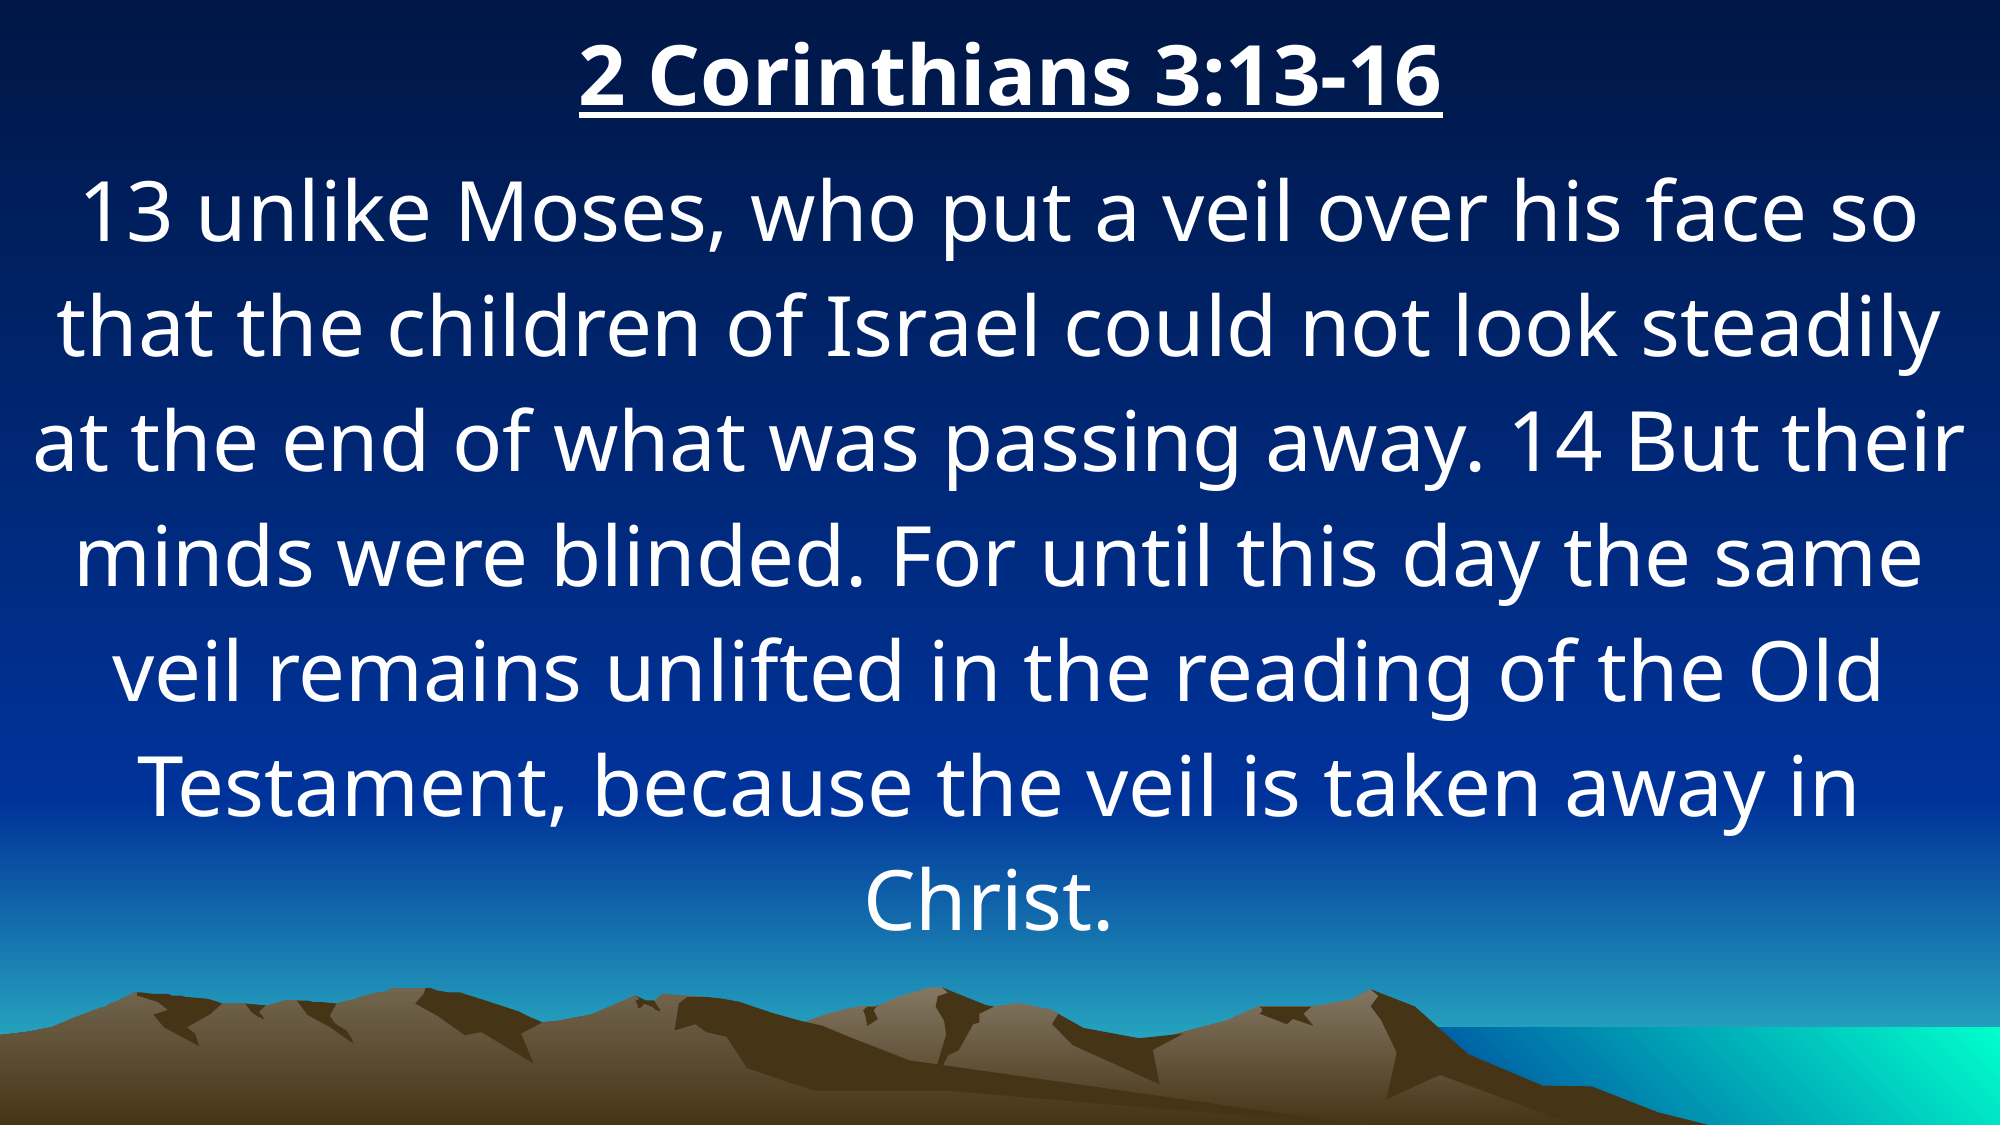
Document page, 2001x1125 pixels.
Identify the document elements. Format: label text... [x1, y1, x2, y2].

text_box 2 Corinthians 3:13-16 13 unlike Moses, who put a veil over his face so that the children of Israel could not look steadily at the end of what was passing away. 14 But their minds were blinded. For until this day the same veil remains unlifted in the reading of the Old Testament, because the veil is taken away in Christ. [0, 0, 2000, 988]
